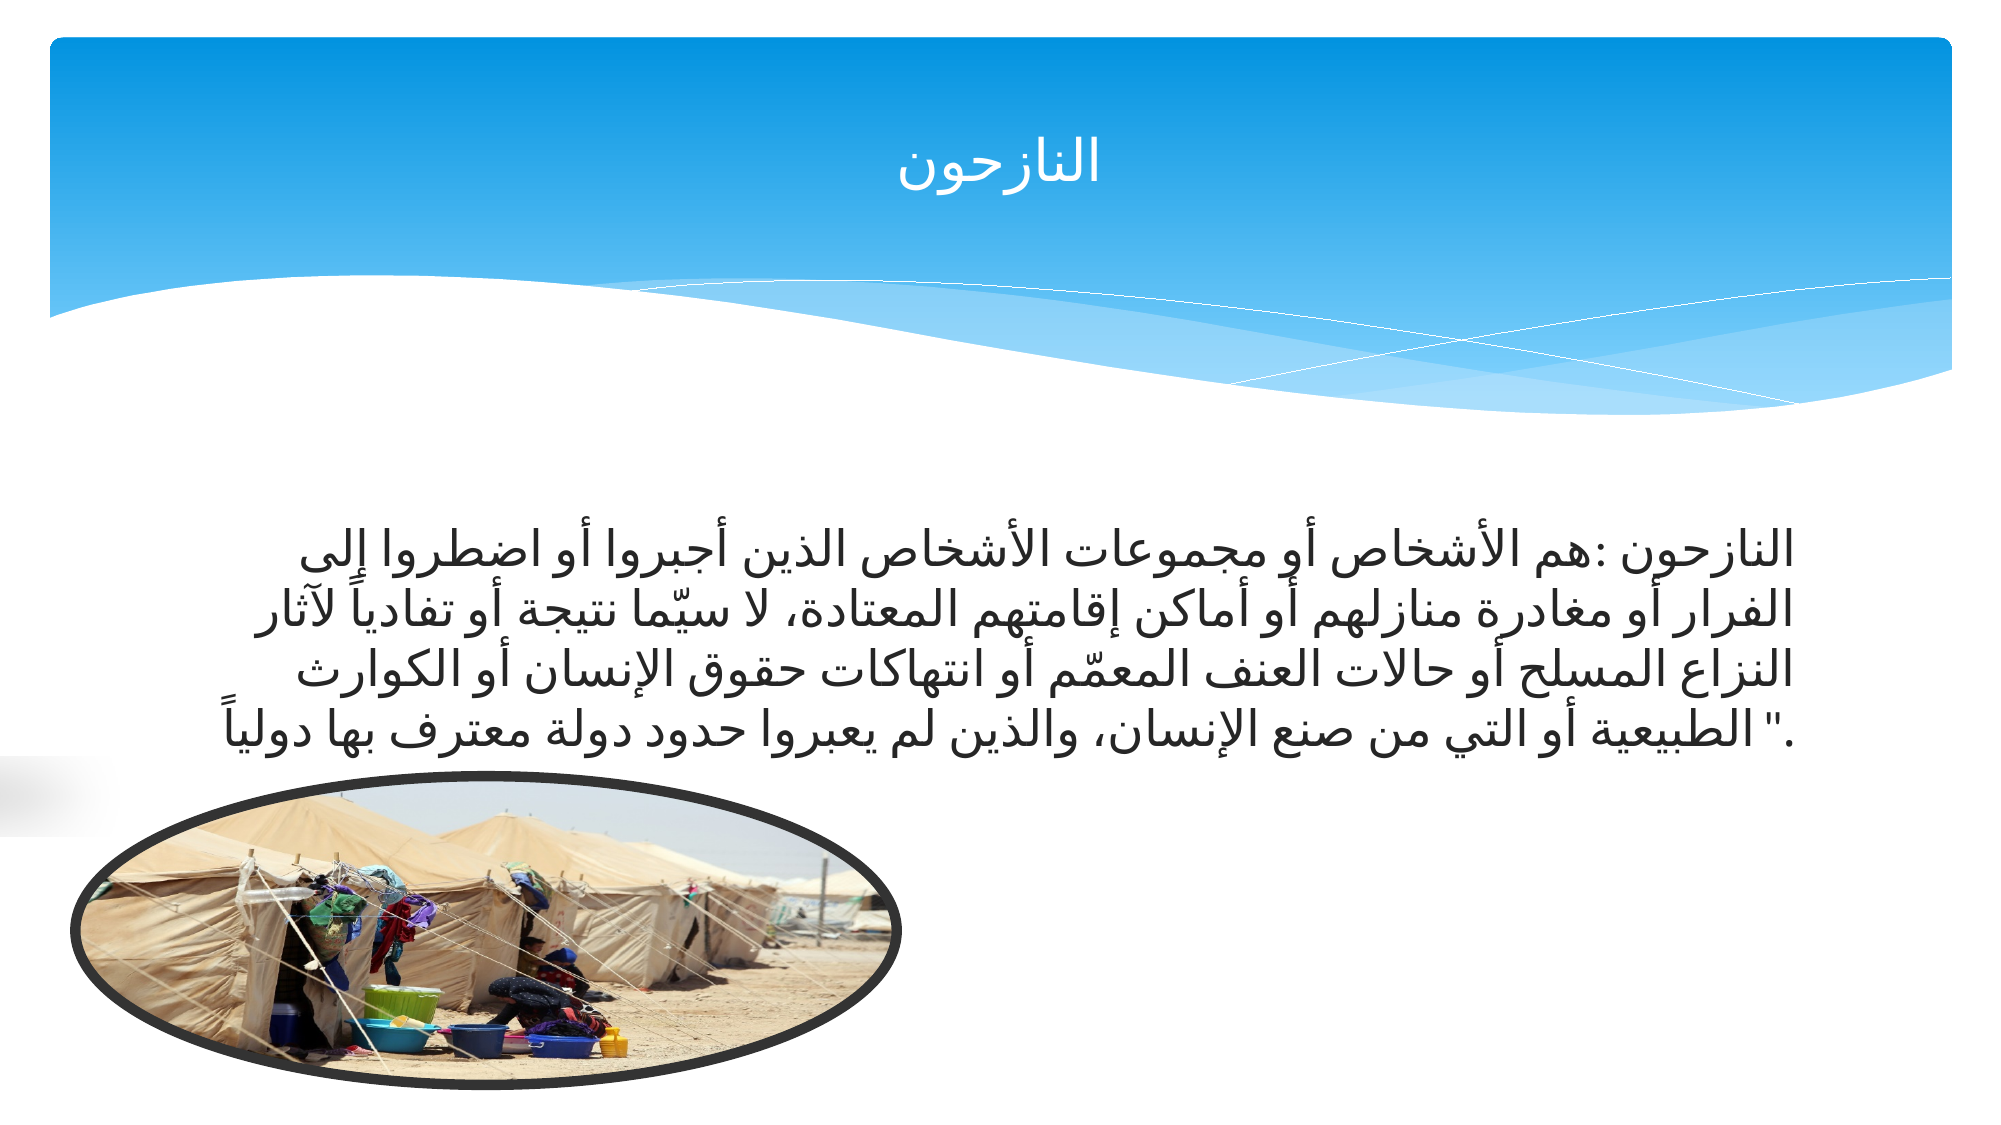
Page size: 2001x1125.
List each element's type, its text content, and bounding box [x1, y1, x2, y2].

picture [75, 775, 897, 1086]
list النازحون :هم الأشخاص أو مجموعات الأشخاص الذين أجبروا أو اضطروا إلى الفرار أو مغادرة منازلهم أو أماكن إقامتهم المعتادة، لا سيّما نتيجة أو تفادياً لآثار النزاع المسلح أو حالات العنف المعمّم أو انتهاكات حقوق الإنسان أو الكوارث الطبيعية أو التي من صنع الإنسان، والذين لم يعبروا حدود دولة معترف بها دولياً". [190, 438, 1812, 1005]
title النازحون [99, 55, 1900, 261]
